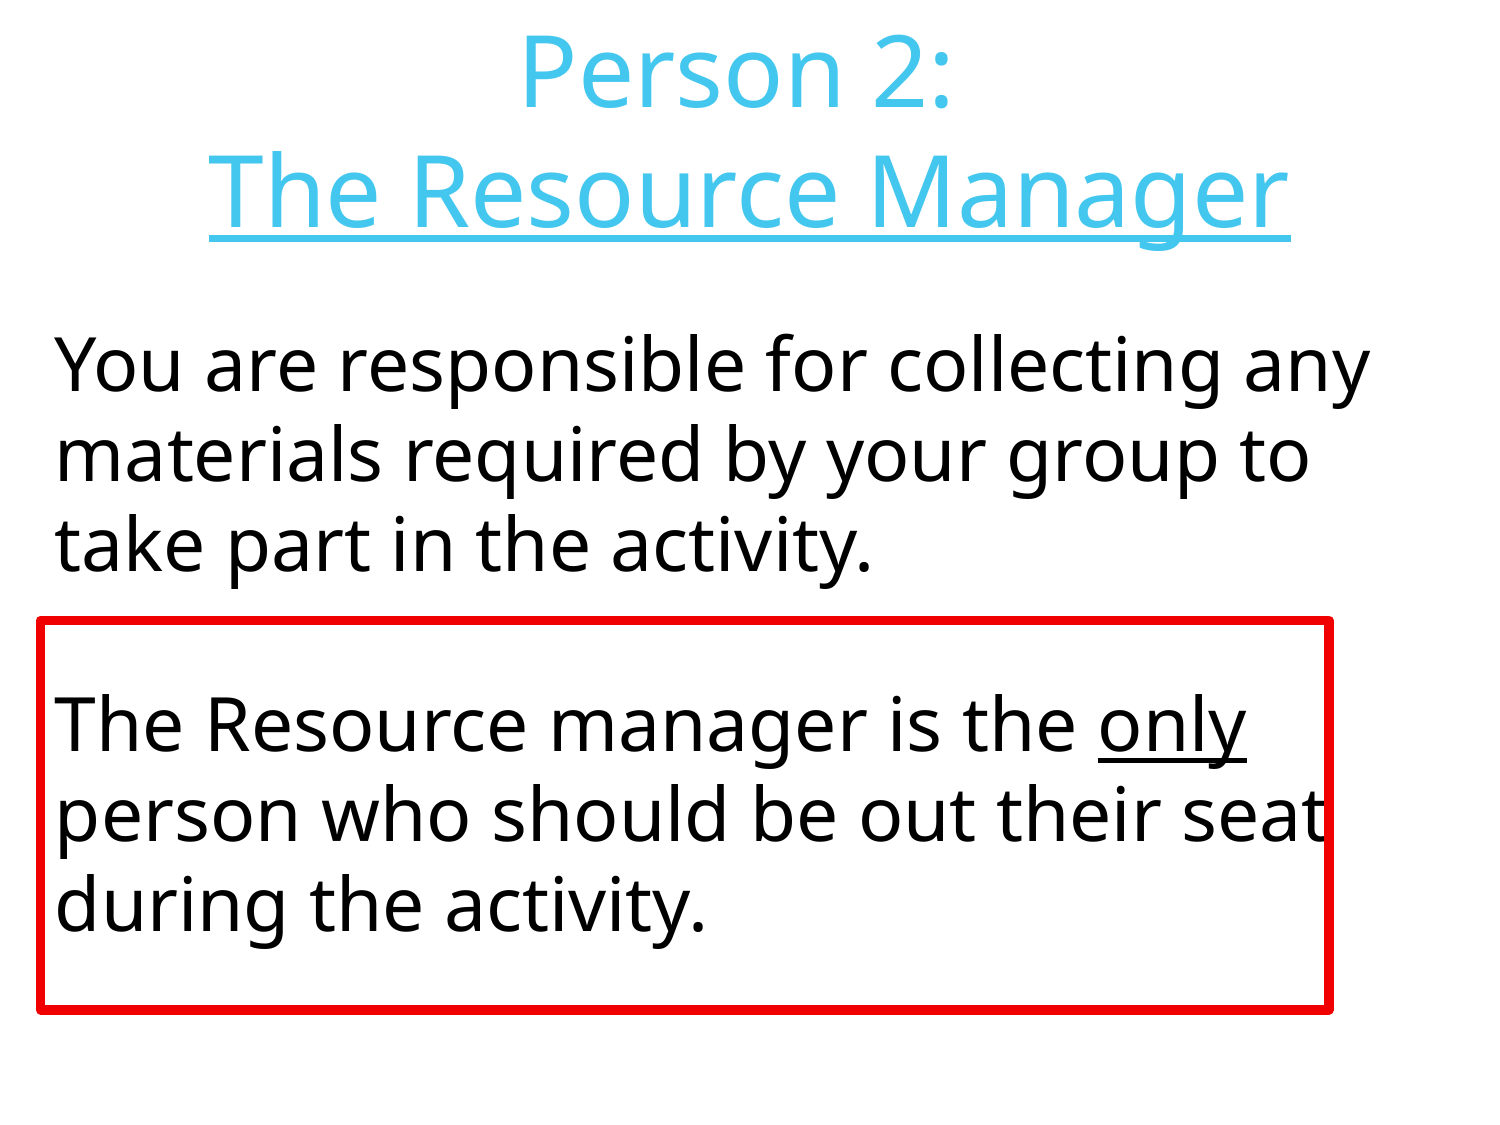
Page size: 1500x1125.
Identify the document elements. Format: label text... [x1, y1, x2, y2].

text_box [39, 618, 1331, 1012]
text_box Person 2: The Resource Manager [0, 0, 1500, 255]
text_box You are responsible for collecting any materials required by your group to take part in the activity. The Resource manager is the only person who should be out their seat during the activity. [41, 310, 1459, 954]
